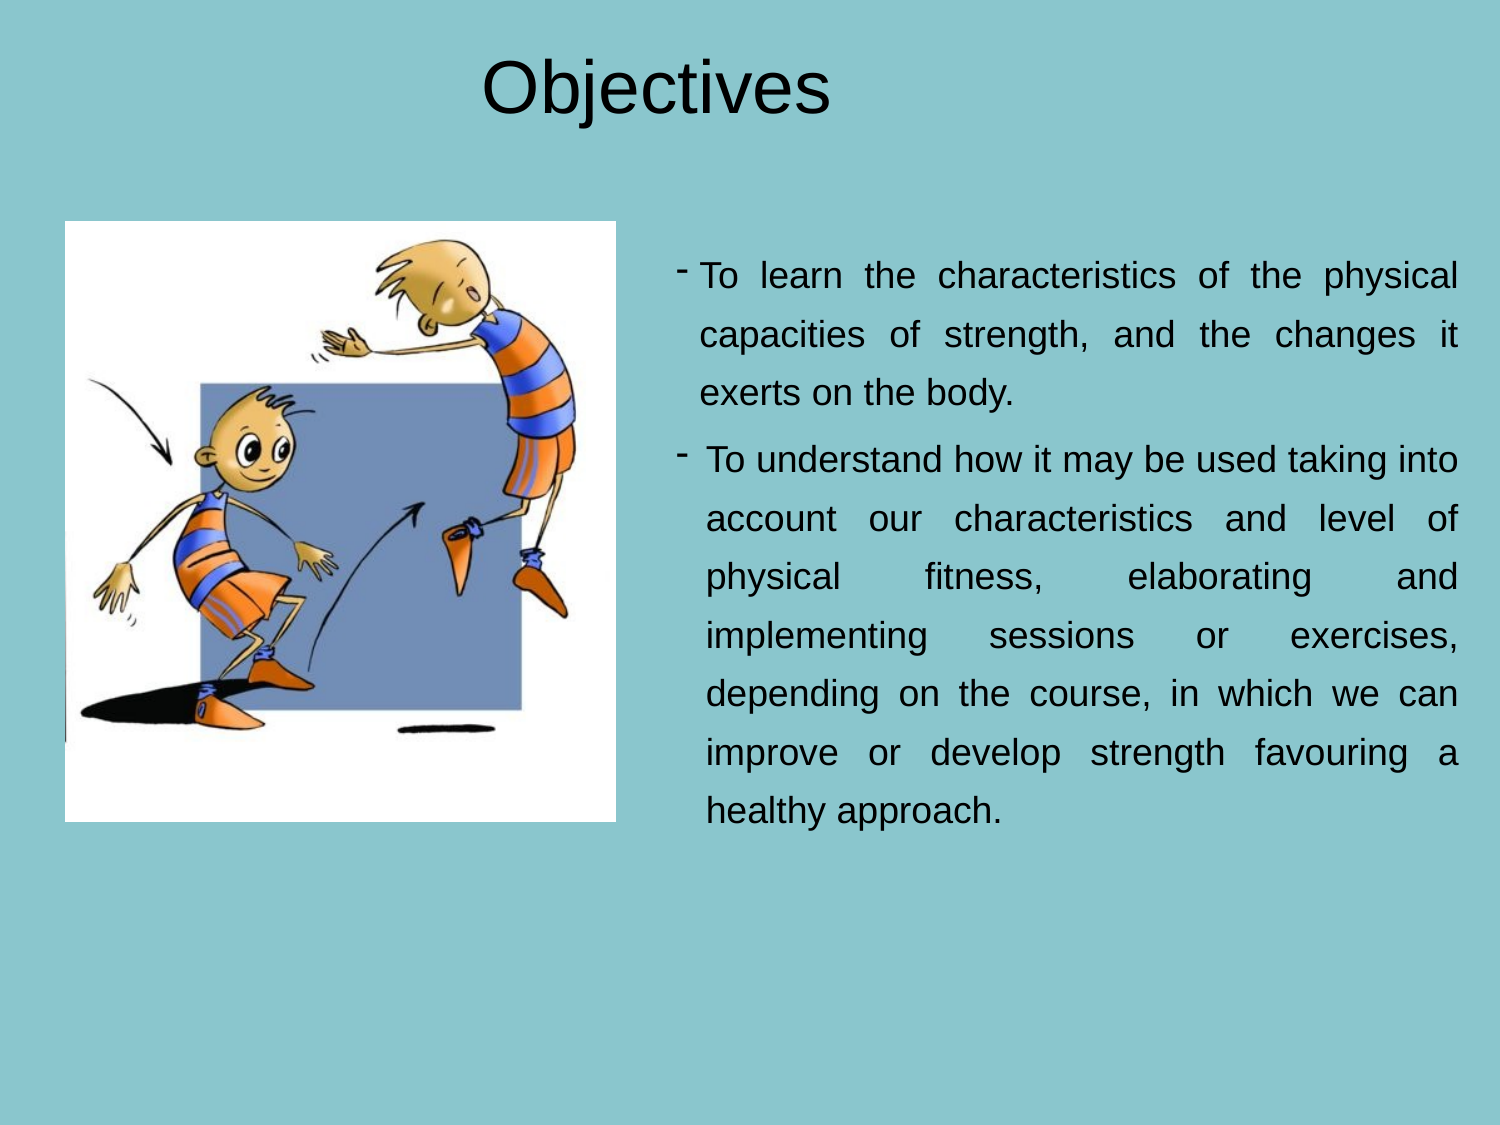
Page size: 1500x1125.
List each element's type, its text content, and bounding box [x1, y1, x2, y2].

text_box Objectives [270, 31, 1044, 137]
picture [65, 221, 616, 822]
text_box To learn the characteristics of the physical capacities of strength, and the changes it exerts on the body. To understand how it may be used taking into account our characteristics and level of physical fitness, elaborating and implementing sessions or exercises, depending on the course, in which we can improve or develop strength favouring a healthy approach. [668, 230, 1467, 839]
